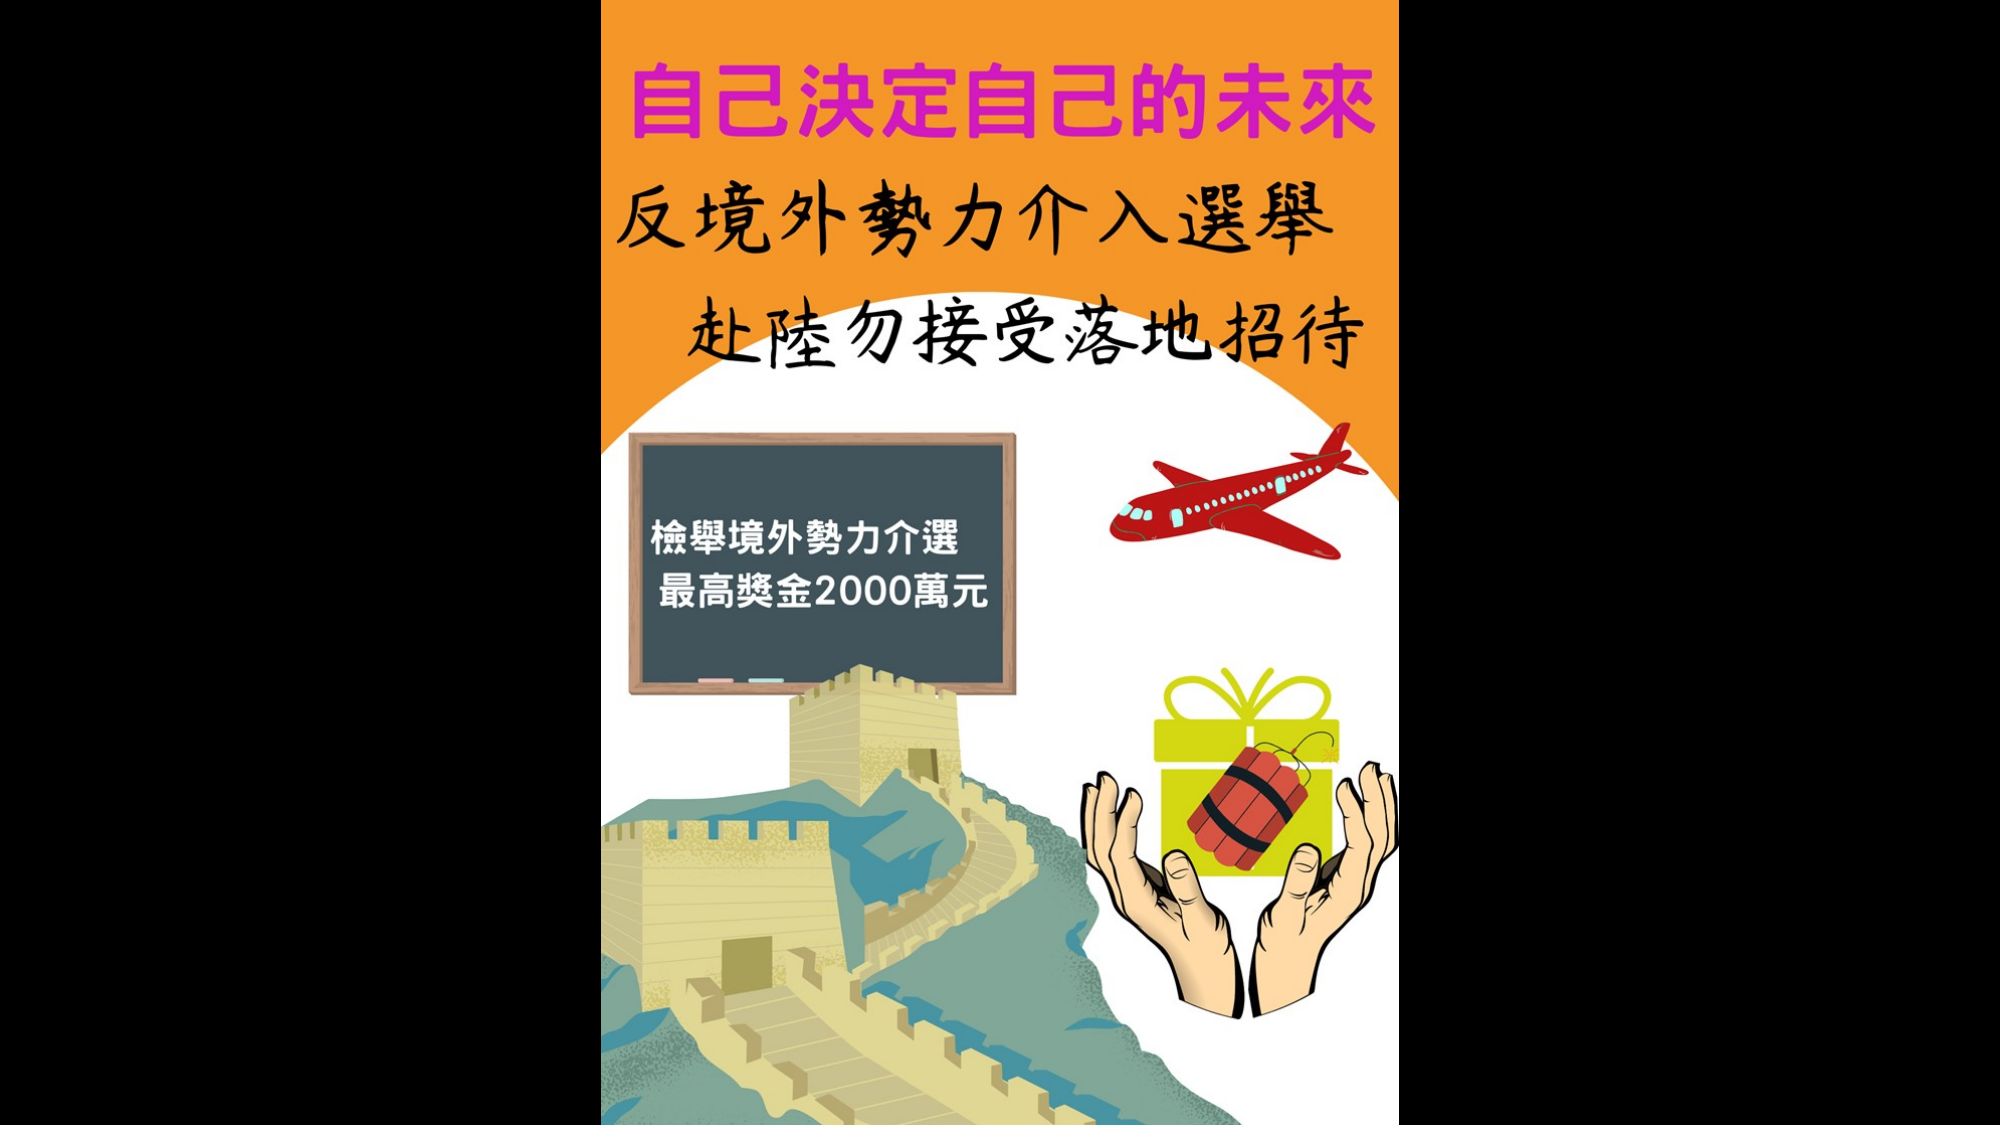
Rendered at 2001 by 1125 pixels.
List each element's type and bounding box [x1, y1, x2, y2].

list [601, 0, 1399, 1125]
